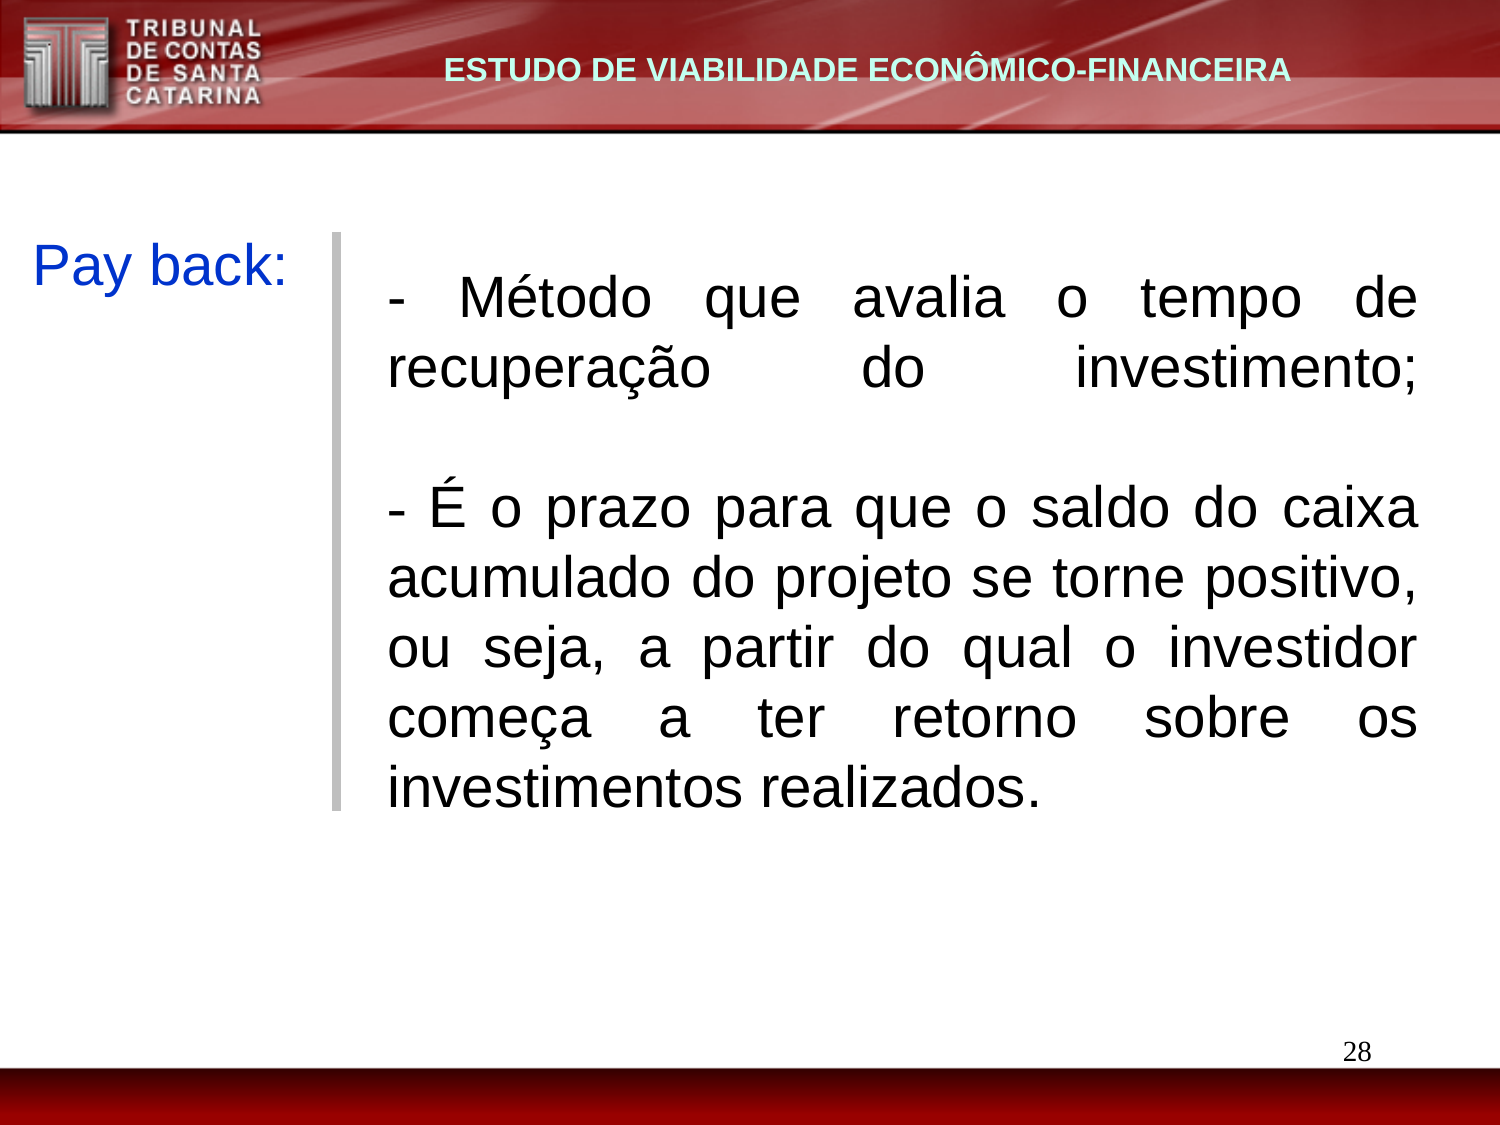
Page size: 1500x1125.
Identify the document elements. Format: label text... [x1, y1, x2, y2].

text_box Pay back: [17, 220, 325, 305]
title - Método que avalia o tempo de recuperação do investimento; - É o prazo para que o saldo do caixa acumulado do projeto se torne positivo, ou seja, a partir do qual o investidor começa a ter retorno sobre os investimentos realizados. [372, 231, 1436, 847]
text_box ESTUDO DE VIABILIDADE ECONÔMICO-FINANCEIRA [277, 7, 1459, 130]
text_box [385, 534, 628, 580]
picture [0, 0, 1500, 1125]
slide_number 28 [1074, 1024, 1388, 1101]
